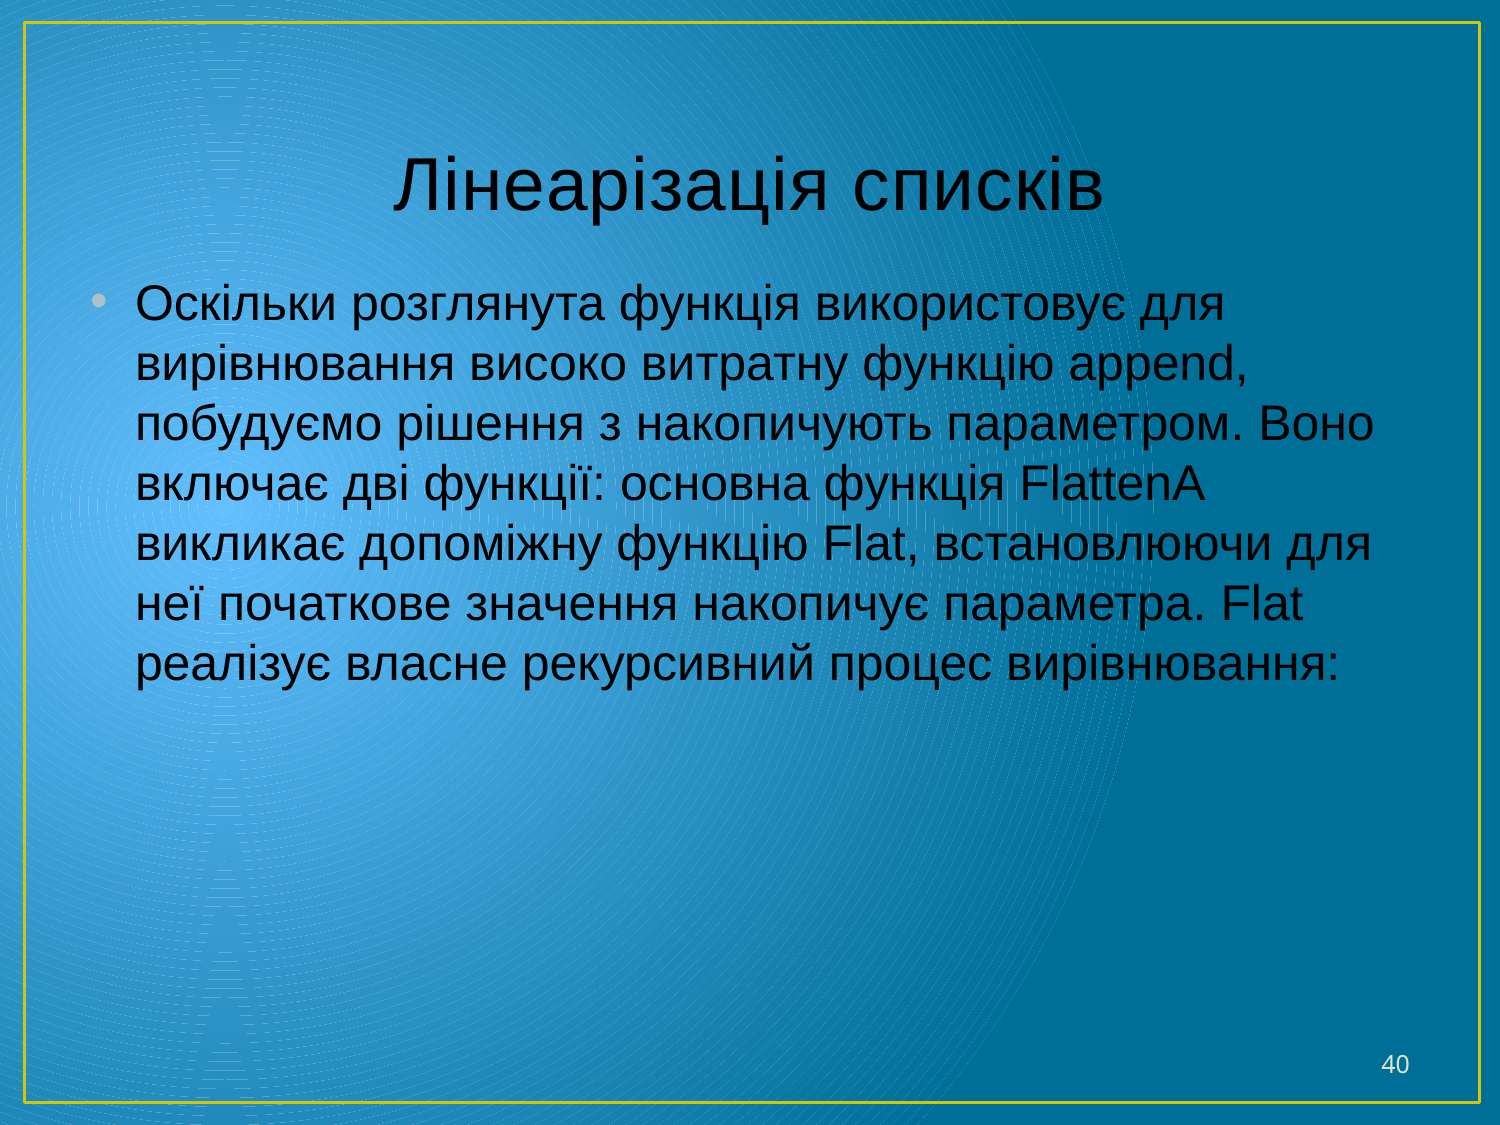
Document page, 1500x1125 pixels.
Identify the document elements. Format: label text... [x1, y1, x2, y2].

title Лінеарізація списків [75, 45, 1425, 233]
list Оскільки розглянута функція використовує для вирівнювання високо витратну функцію append, побудуємо рішення з накопичують параметром. Воно включає дві функції: основна функція FlattenA викликає допоміжну функцію Flat, встановлюючи для неї початкове значення накопичує параметра. Flat реалізує власне рекурсивний процес вирівнювання: [75, 262, 1425, 1005]
slide_number 40 [1074, 1035, 1425, 1096]
